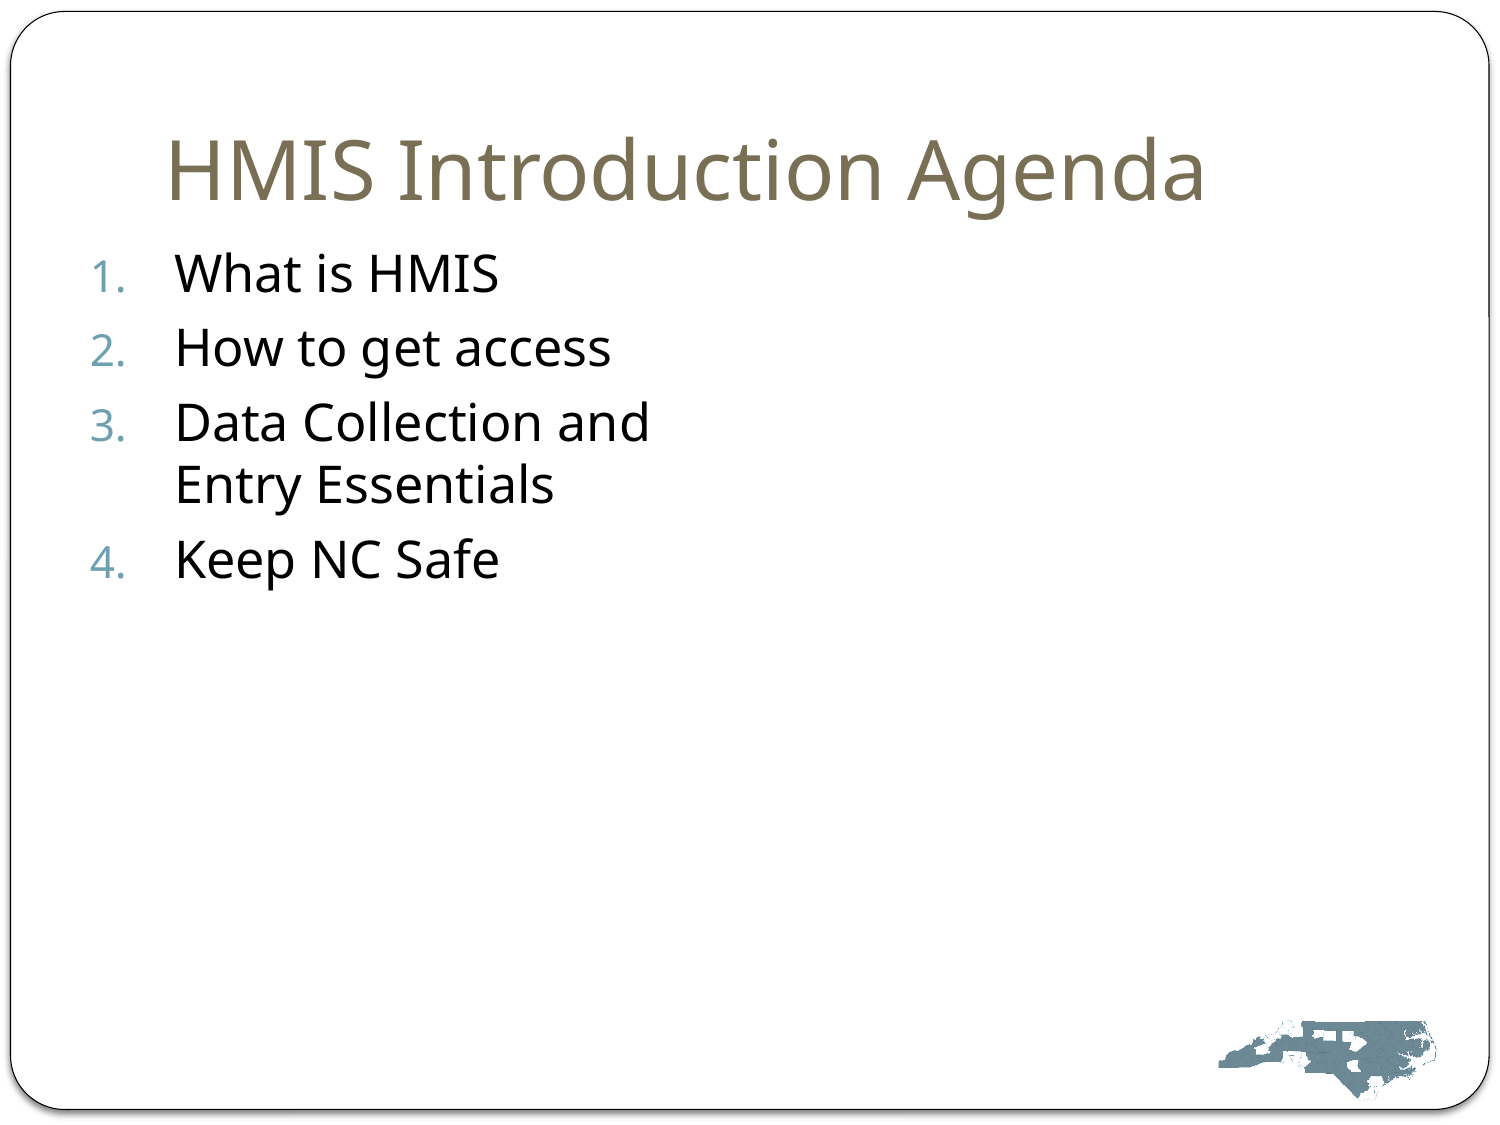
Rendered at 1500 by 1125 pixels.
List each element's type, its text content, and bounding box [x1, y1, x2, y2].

title HMIS Introduction Agenda [150, 45, 1425, 232]
list What is HMIS How to get access Data Collection and Entry Essentials Keep NC Safe [75, 232, 1425, 850]
